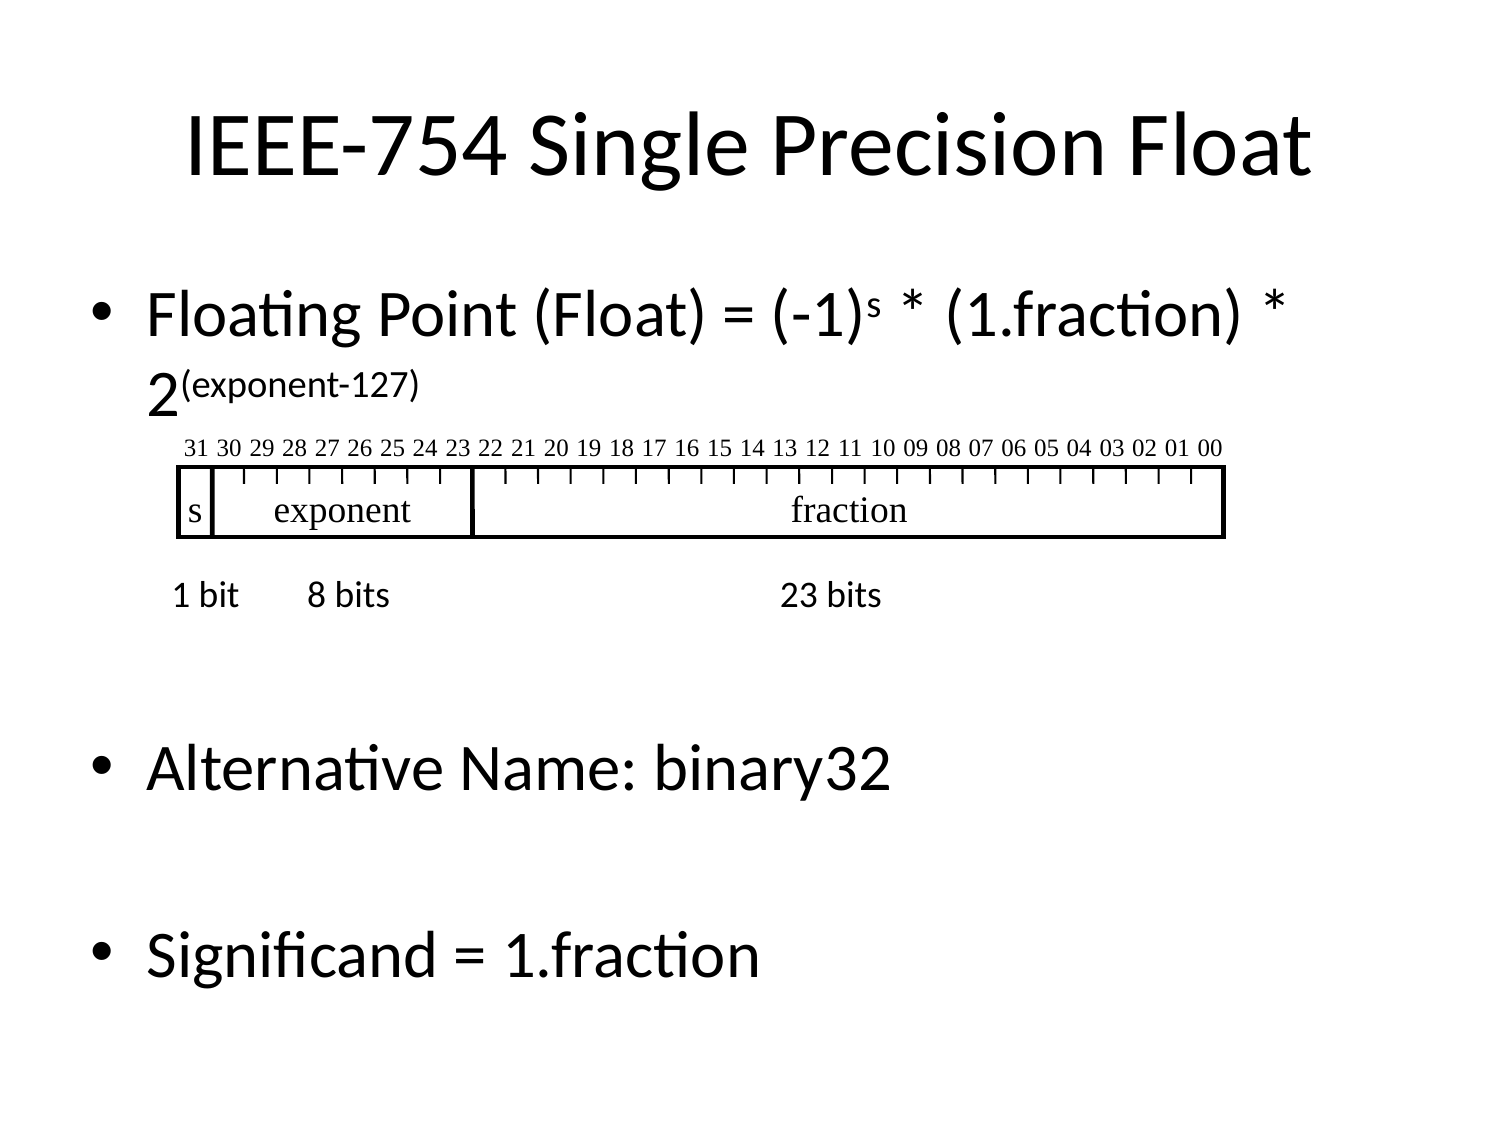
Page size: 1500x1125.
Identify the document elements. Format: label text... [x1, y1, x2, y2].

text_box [168, 424, 1238, 538]
title IEEE-754 Single Precision Float [75, 45, 1425, 233]
list Floating Point (Float) = (-1)s * (1.fraction) * 2(exponent-127) Alternative Name: binary32 Significand = 1.fraction [75, 262, 1425, 1005]
text_box 1 bit 8 bits 23 bits [156, 562, 899, 623]
